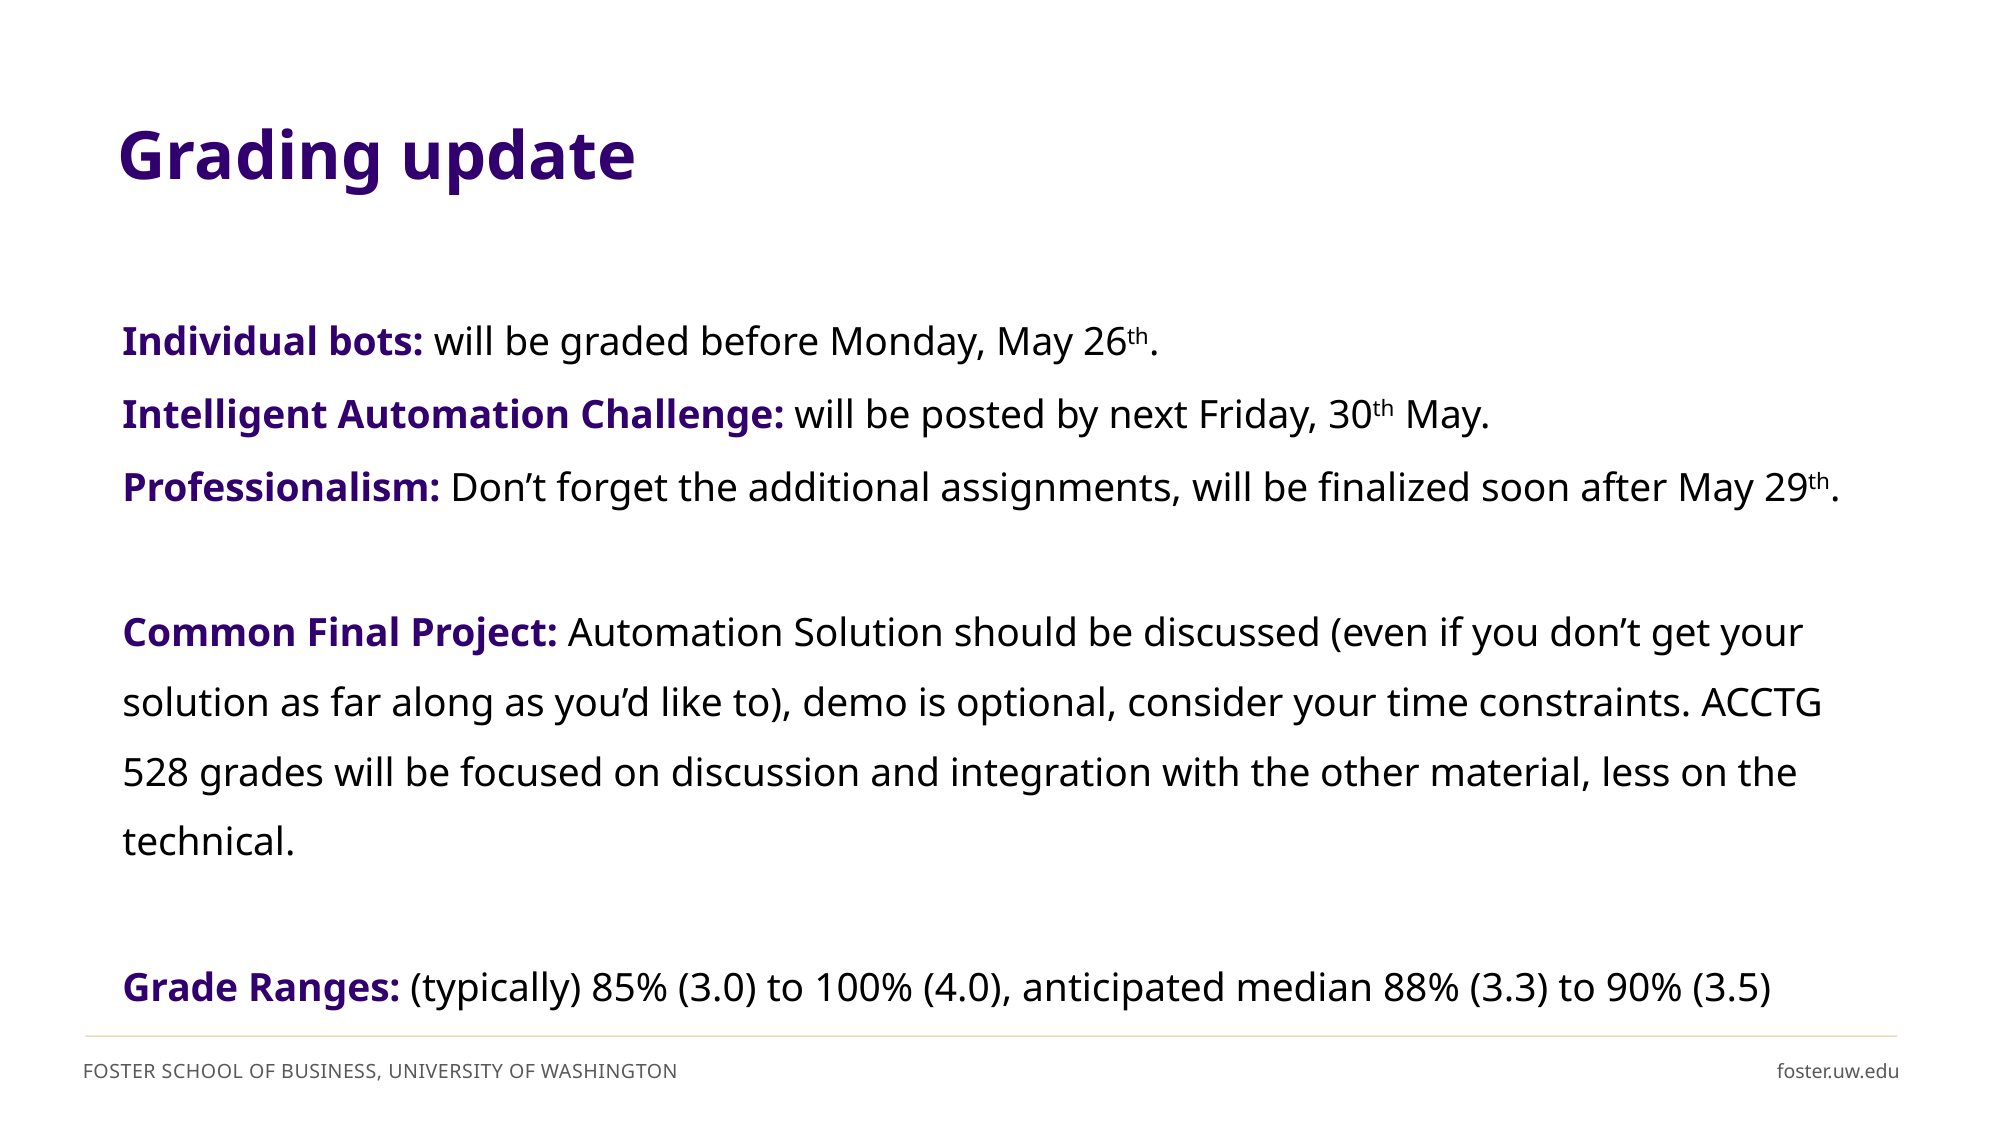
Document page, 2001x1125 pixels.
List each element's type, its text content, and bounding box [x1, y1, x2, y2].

list Individual bots: will be graded before Monday, May 26th. Intelligent Automation Challenge: will be posted by next Friday, 30th May. Professionalism: Don’t forget the additional assignments, will be finalized soon after May 29th. Common Final Project: Automation Solution should be discussed (even if you don’t get your solution as far along as you’d like to), demo is optional, consider your time constraints. ACCTG 528 grades will be focused on discussion and integration with the other material, less on the technical. Grade Ranges: (typically) 85% (3.0) to 100% (4.0), anticipated median 88% (3.3) to 90% (3.5) [99, 286, 1890, 943]
title Grading update [102, 105, 1890, 202]
